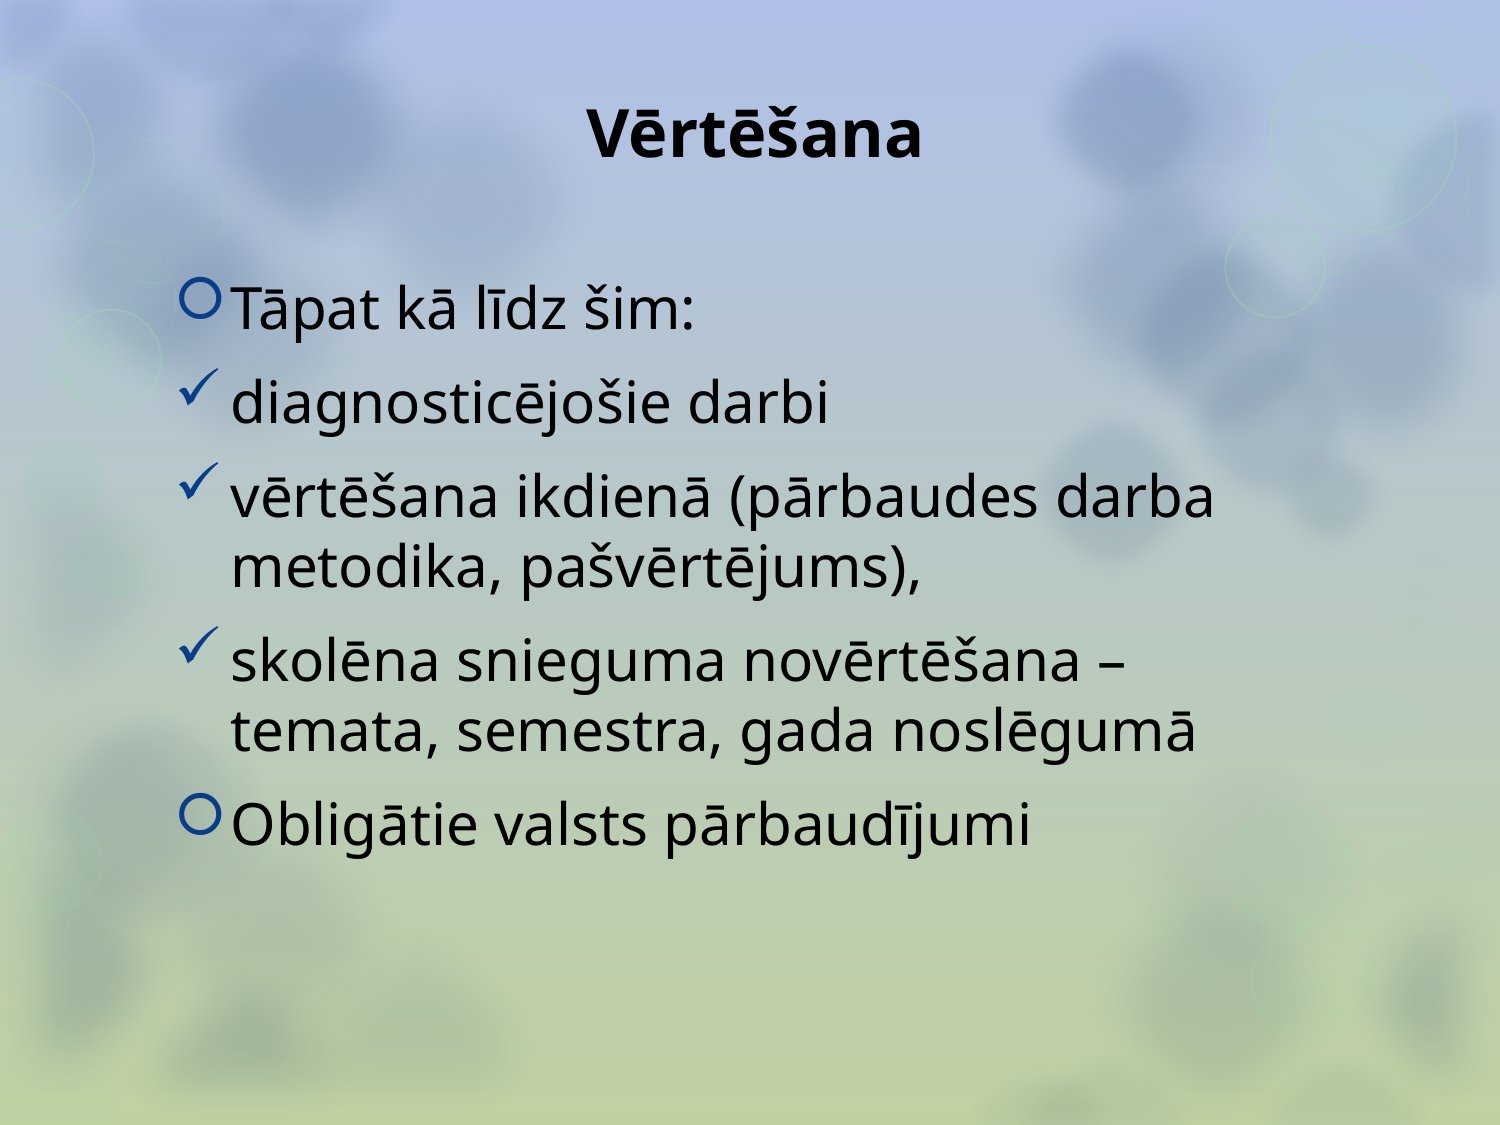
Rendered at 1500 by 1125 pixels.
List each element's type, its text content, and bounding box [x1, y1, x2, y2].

list Tāpat kā līdz šim: diagnosticējošie darbi vērtēšana ikdienā (pārbaudes darba metodika, pašvērtējums), skolēna snieguma novērtēšana – temata, semestra, gada noslēgumā Obligātie valsts pārbaudījumi [159, 231, 1329, 897]
title Vērtēšana [171, 54, 1340, 207]
